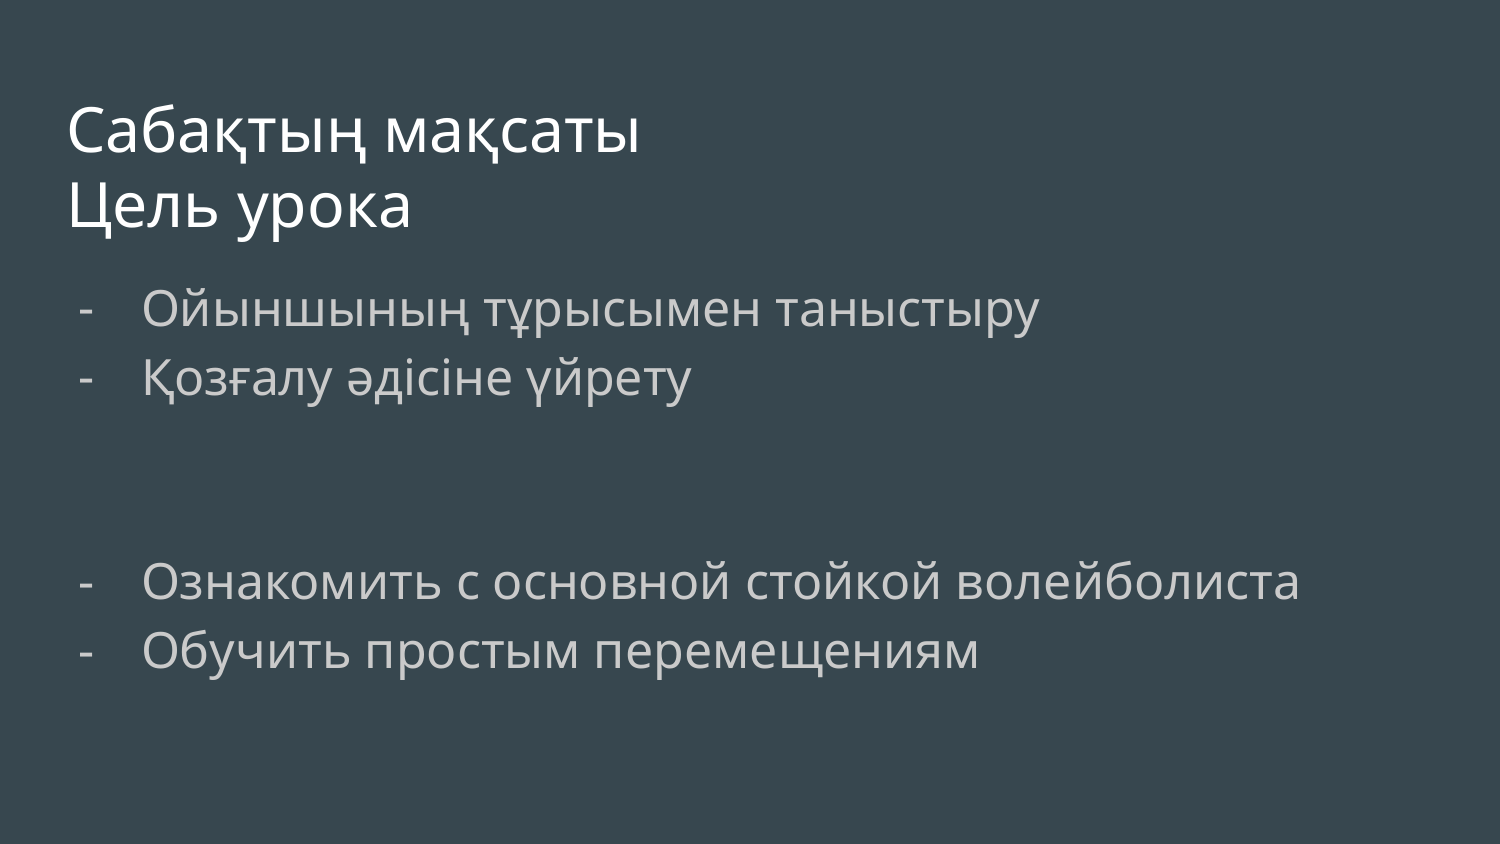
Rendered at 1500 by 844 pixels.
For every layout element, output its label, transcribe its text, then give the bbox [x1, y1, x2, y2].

title Сабақтың мақсаты Цель урока [51, 75, 1449, 252]
list Ойыншының тұрысымен таныстыру Қозғалу әдісіне үйрету Ознакомить с основной стойкой волейболиста Обучить простым перемещениям [51, 252, 1449, 746]
